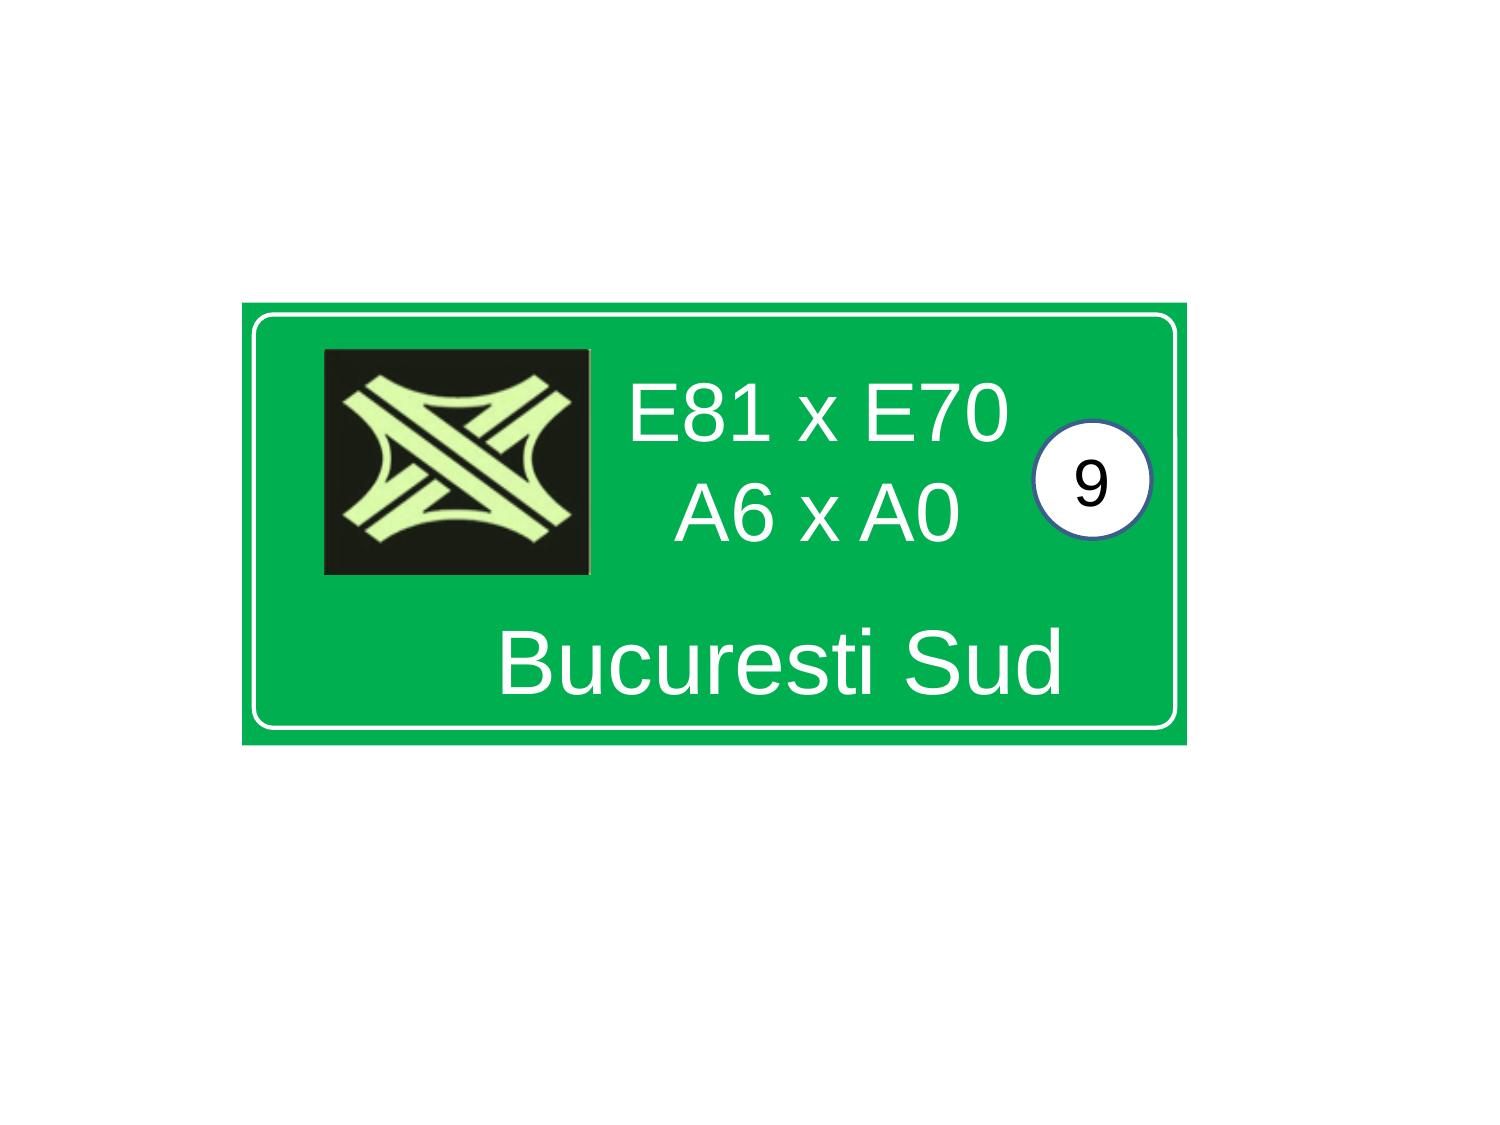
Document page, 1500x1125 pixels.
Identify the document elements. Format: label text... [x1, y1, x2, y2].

text_box [251, 312, 1178, 730]
text_box 9 [1031, 418, 1154, 541]
picture [324, 349, 591, 575]
text_box E81 x E70 A6 x A0 Bucuresti Sud [240, 301, 1189, 748]
